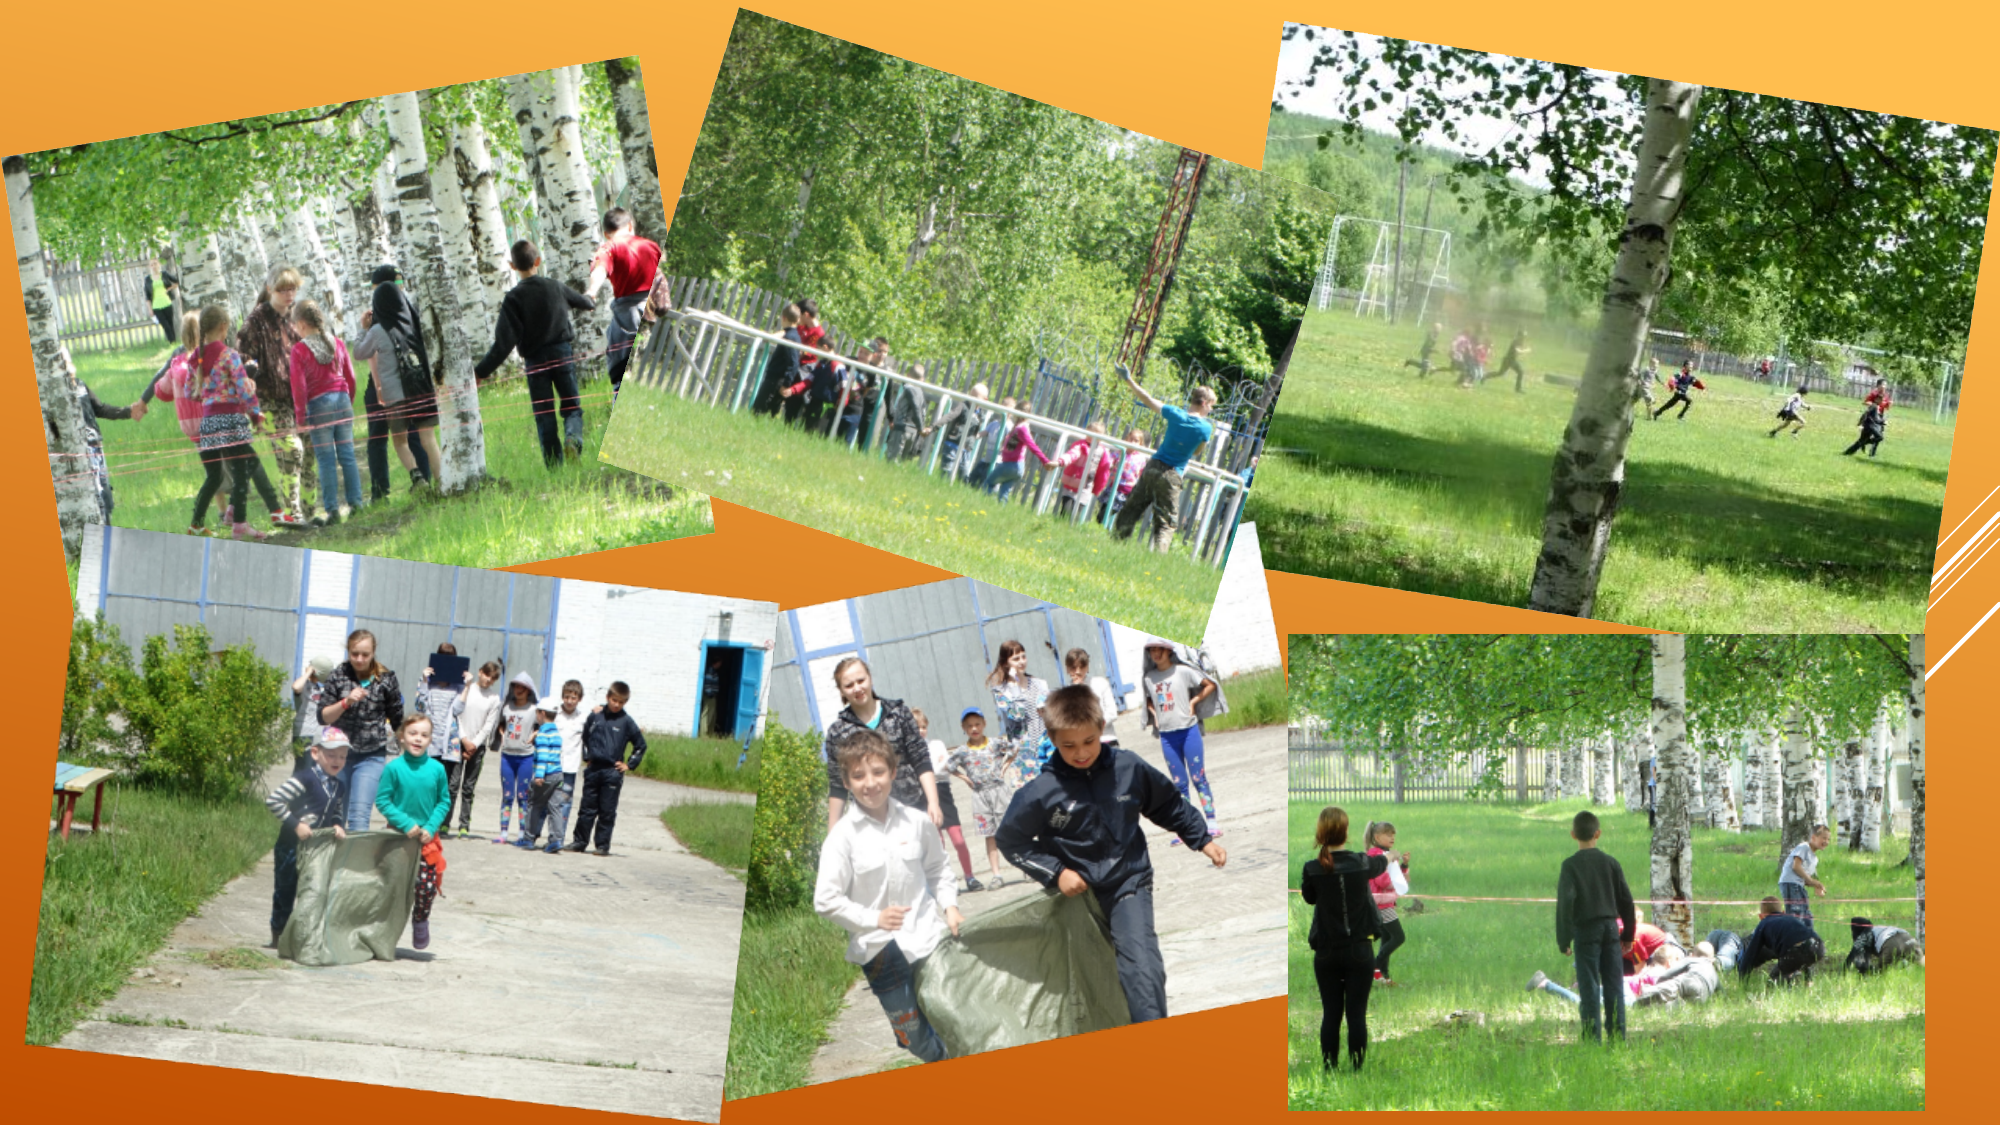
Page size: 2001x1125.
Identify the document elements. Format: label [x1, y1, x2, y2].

picture [1964, 126, 1999, 362]
list [1237, 72, 1964, 617]
picture [2, 8, 1925, 1125]
picture [1277, 22, 1608, 72]
